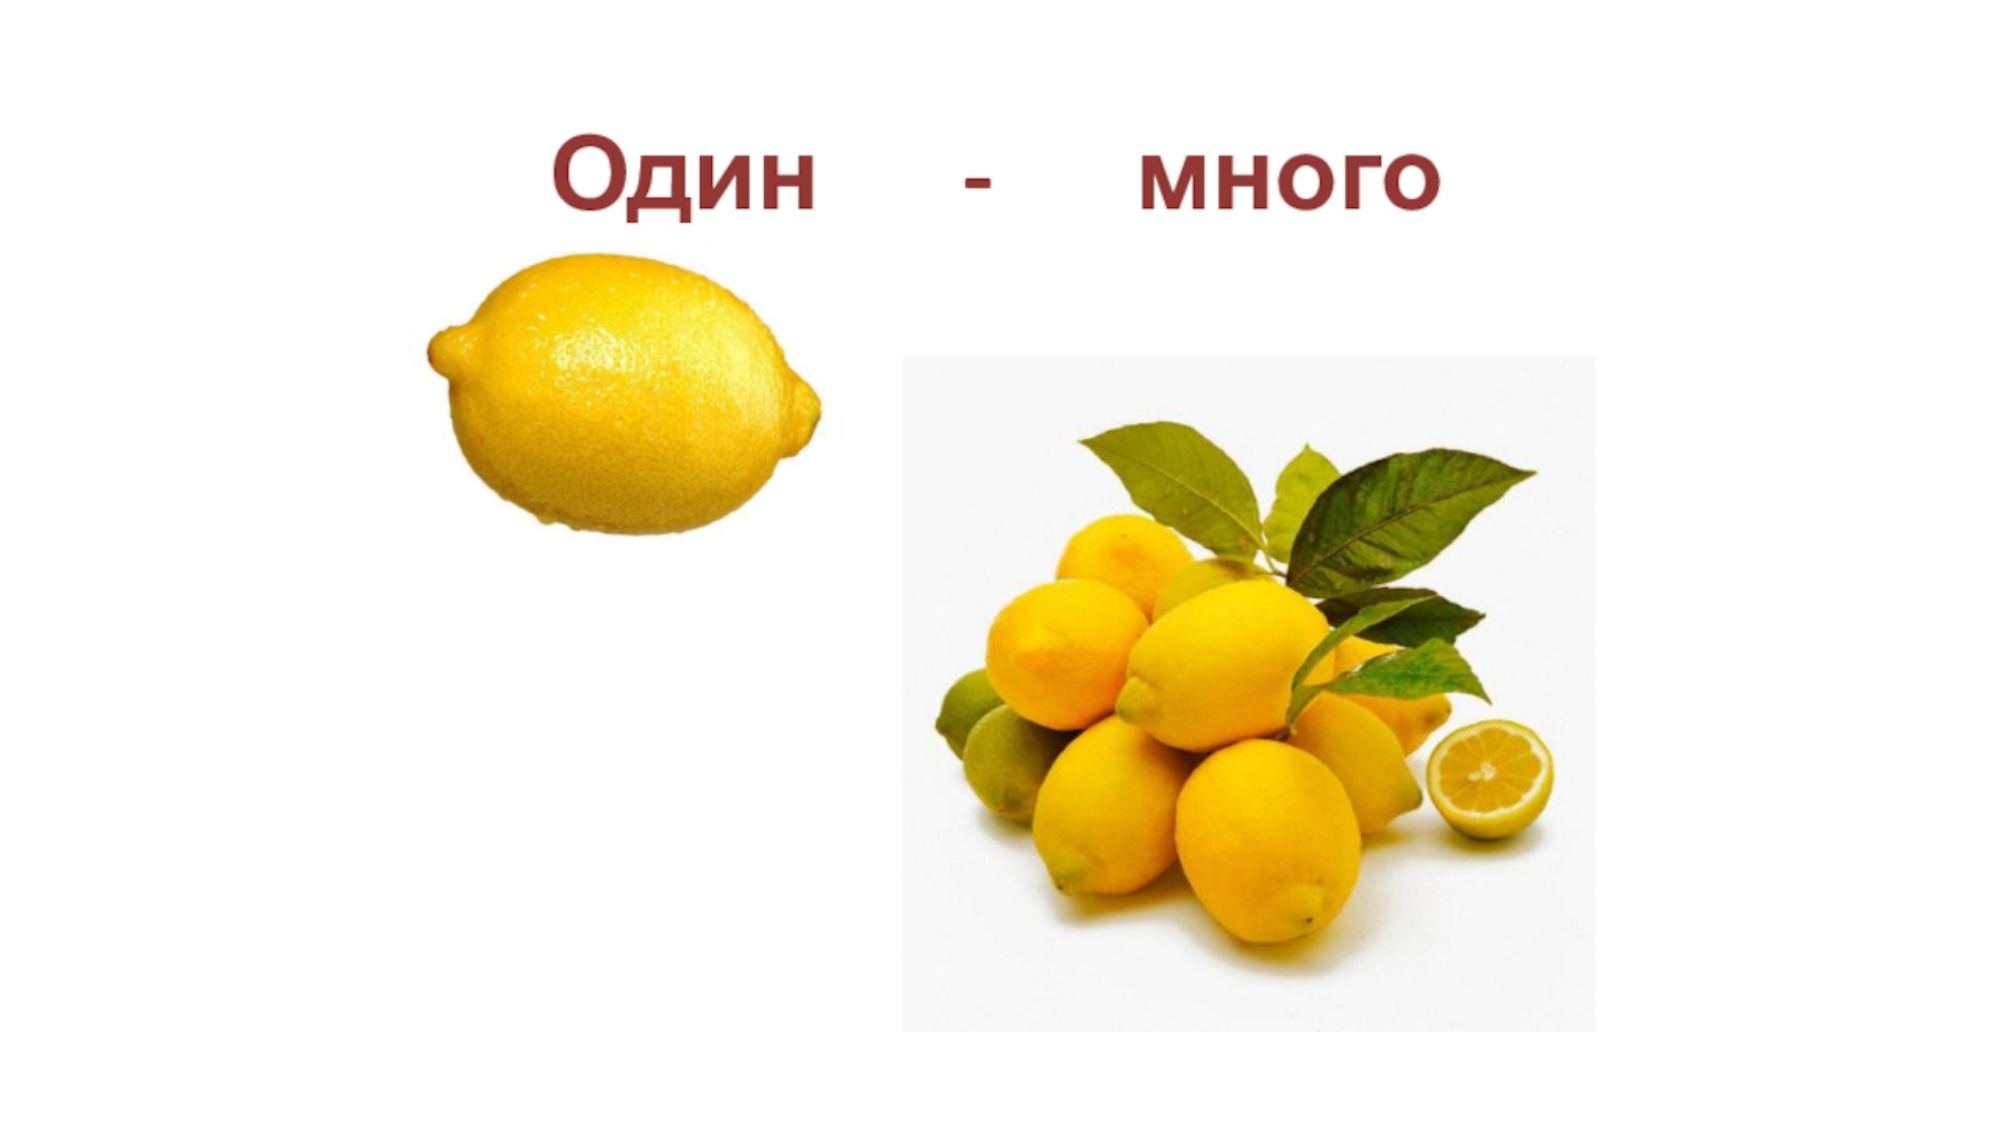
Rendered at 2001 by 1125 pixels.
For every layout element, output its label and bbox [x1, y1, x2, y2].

picture [374, 93, 1625, 1032]
